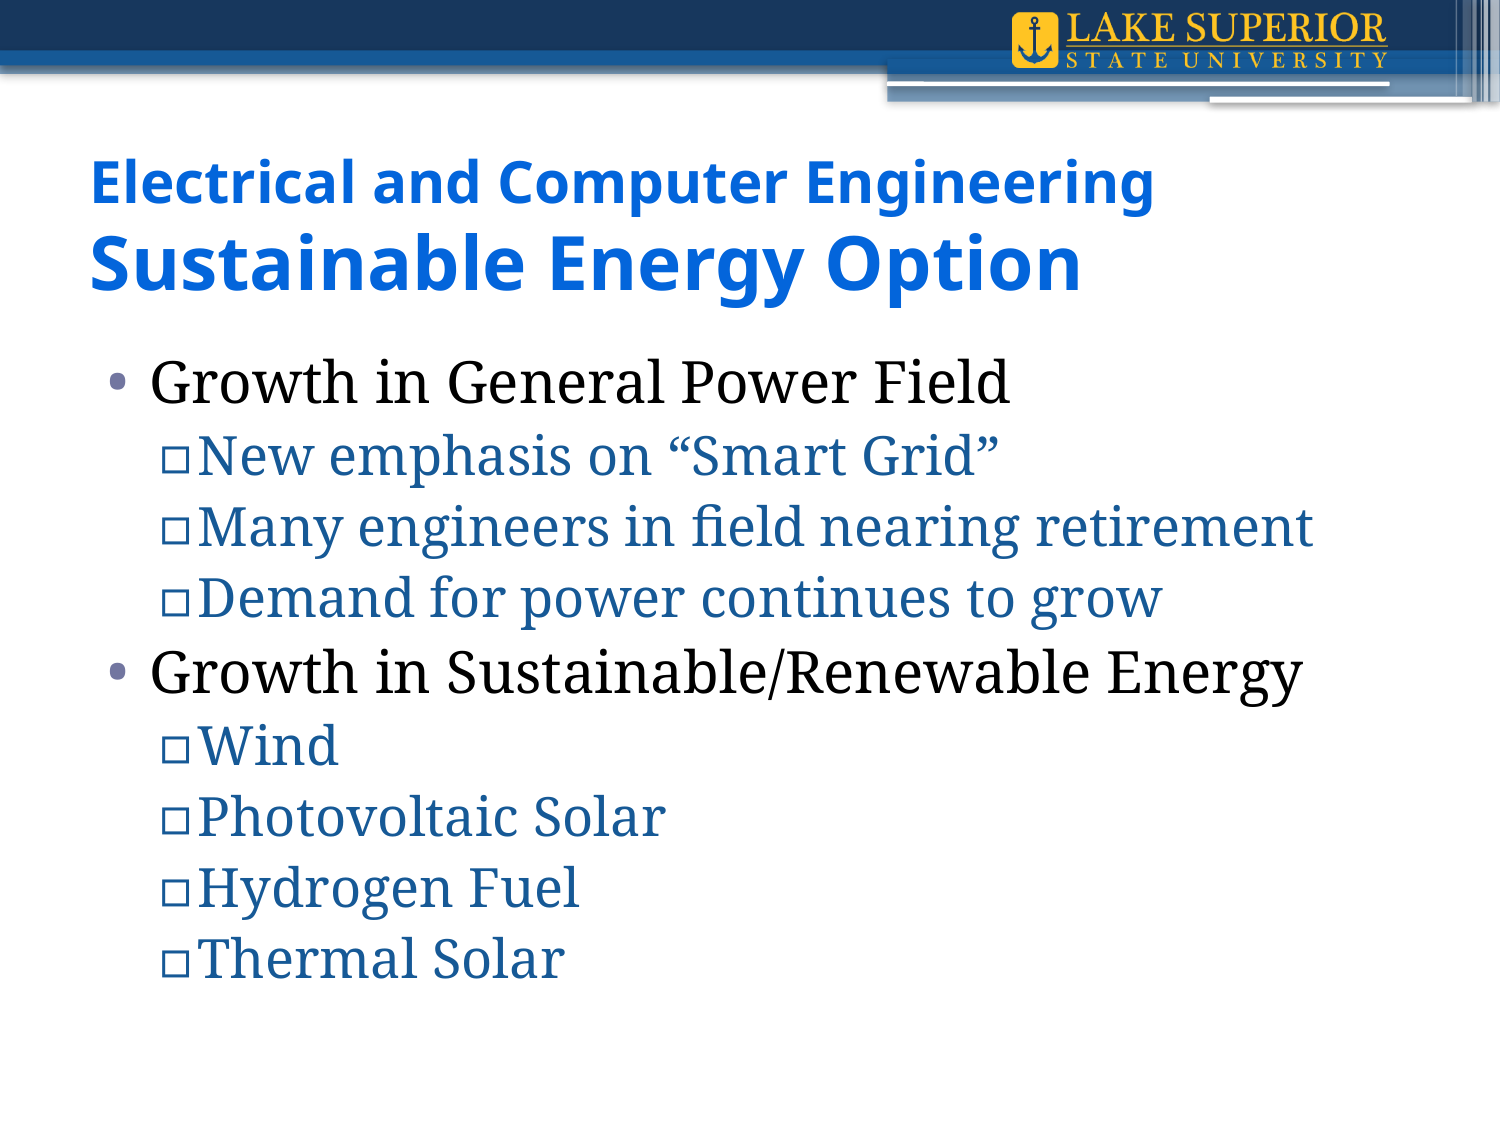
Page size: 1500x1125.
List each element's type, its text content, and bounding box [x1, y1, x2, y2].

list Growth in General Power Field New emphasis on “Smart Grid” Many engineers in field nearing retirement Demand for power continues to grow Growth in Sustainable/Renewable Energy Wind Photovoltaic Solar Hydrogen Fuel Thermal Solar [75, 337, 1463, 1063]
title Electrical and Computer Engineering Sustainable Energy Option [75, 137, 1425, 313]
picture [1012, 12, 1388, 69]
